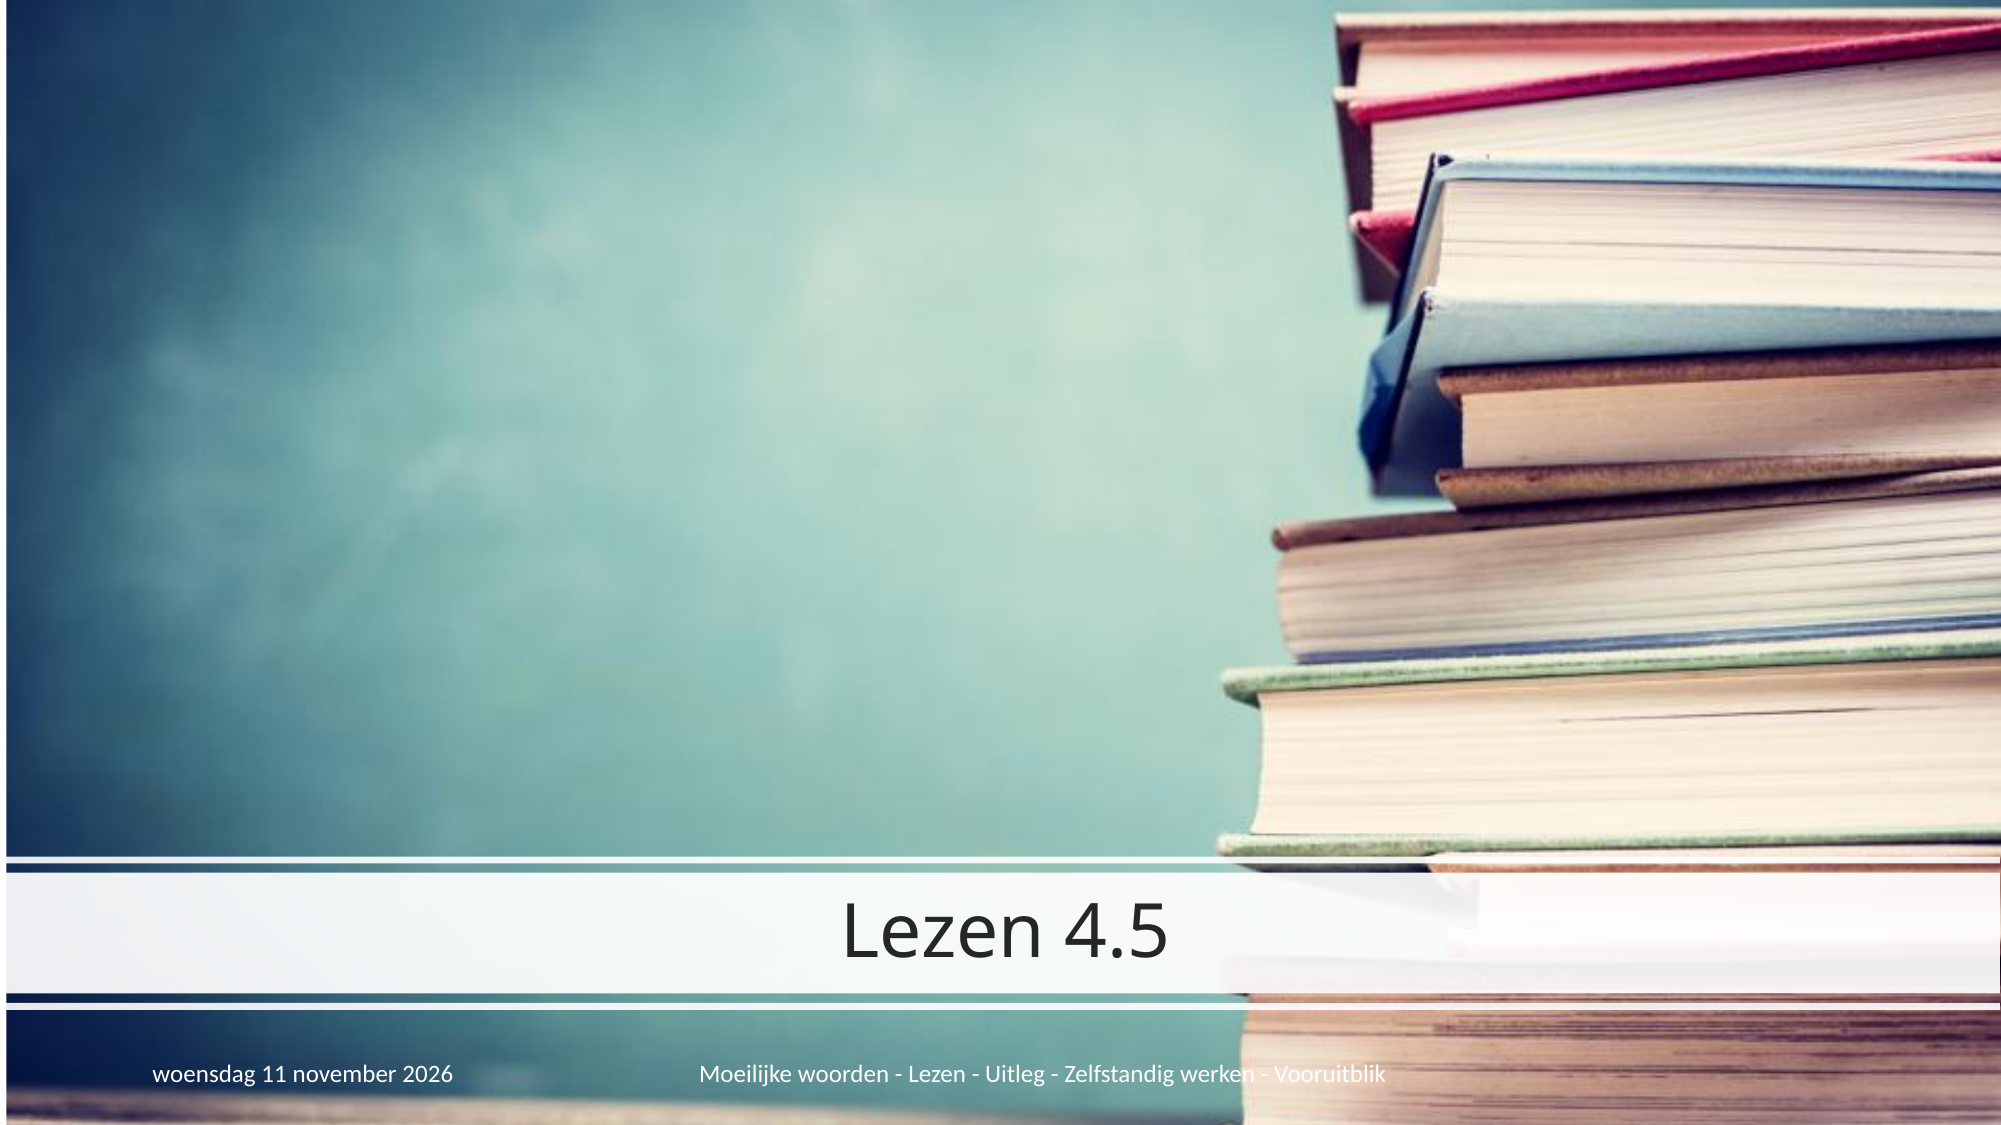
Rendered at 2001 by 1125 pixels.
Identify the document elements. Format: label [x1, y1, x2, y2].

text_box [0, 872, 6, 994]
list [6, 860, 2000, 1006]
list [6, 1007, 2000, 1125]
list [6, 0, 2000, 859]
